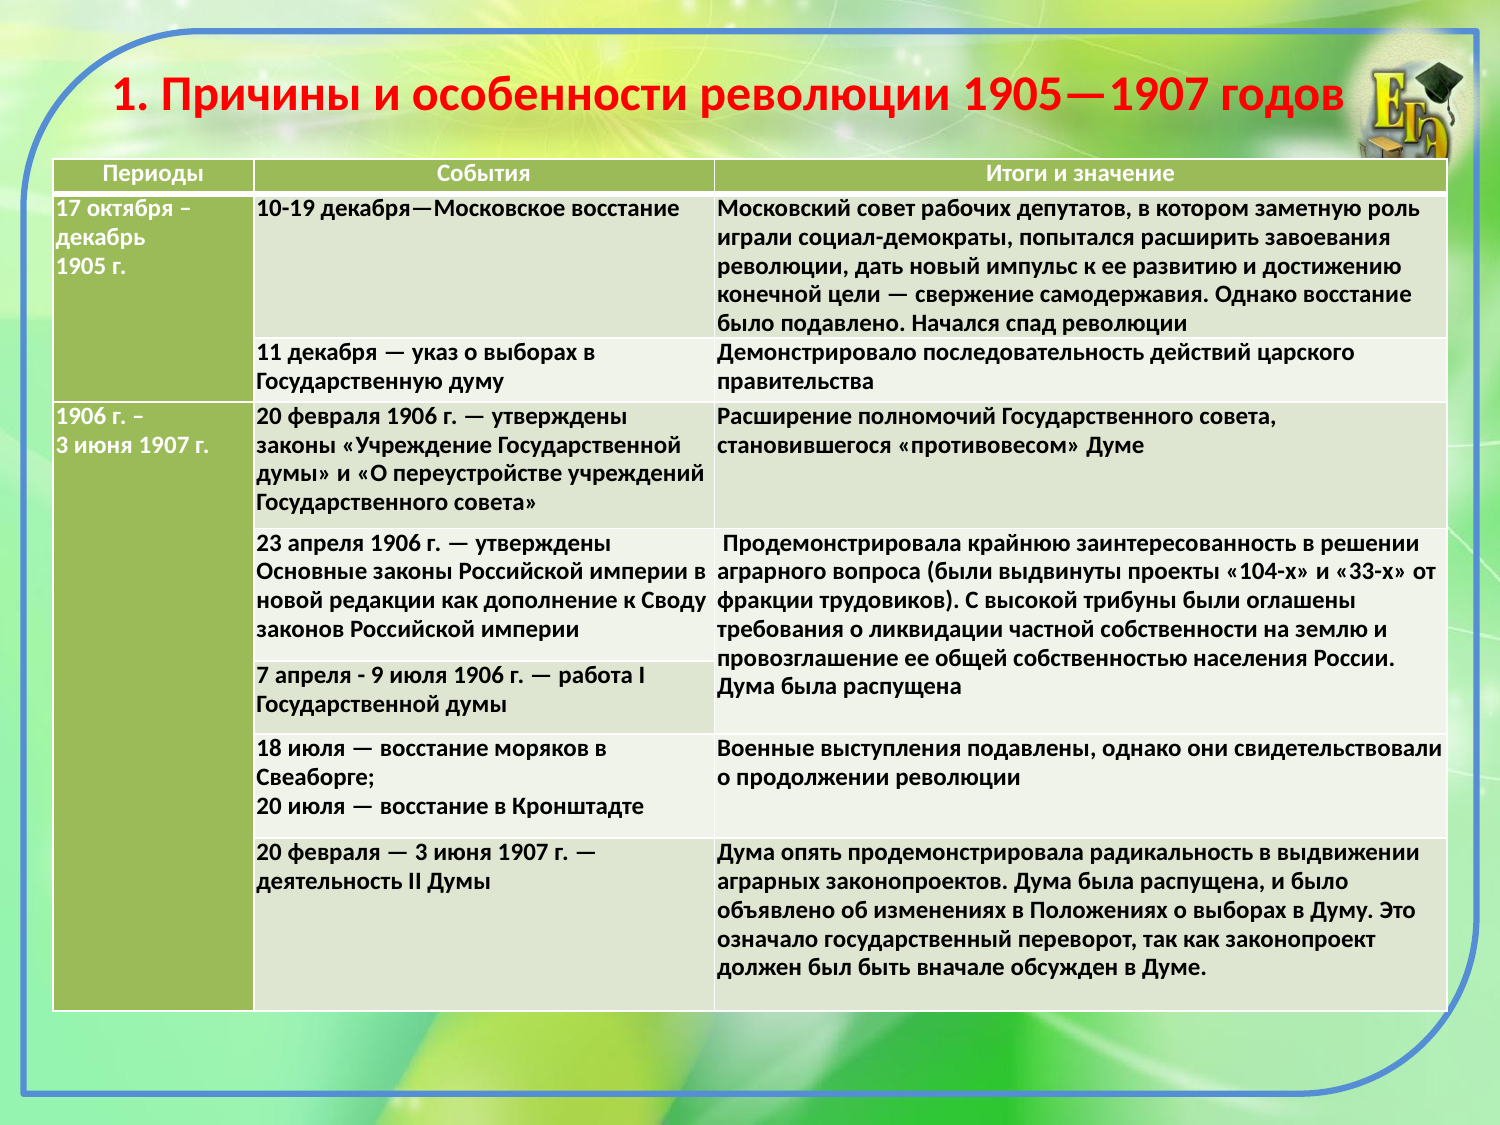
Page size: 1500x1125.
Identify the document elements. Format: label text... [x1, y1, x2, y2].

table_header События [255, 160, 714, 191]
table_header Итоги и значение [715, 160, 1446, 191]
table_header Периоды [54, 160, 253, 191]
table_cell 17 октября – декабрь 1905 г. [54, 197, 253, 401]
table_cell Демонстрировало последовательность действий царского правительства [715, 339, 1446, 401]
table_cell Продемонстрировала крайнюю заинтересованность в решении аграрного вопроса (были выдвинуты проекты «104-х» и «33-х» от фракции трудовиков). С высокой трибуны были оглашены требования о ликвидации частной собственности на землю и провозглашение ее общей собственностью населения России. Дума была распущена [715, 529, 1446, 733]
table_cell 18 июля — восстание моряков в Свеаборге; 20 июля — восстание в Кронштадте [255, 735, 714, 837]
table_cell 20 февраля 1906 г. — утверждены законы «Учреждение Государственной думы» и «О переустройстве учреждений Государственного совета» [255, 403, 714, 528]
table_cell Московский совет рабочих депутатов, в котором заметную роль играли социал-демократы, попытался расширить завоевания революции, дать новый импульс к ее развитию и достижению конечной цели — свержение самодержавия. Однако восстание было подавлено. Начался спад революции [715, 197, 1446, 337]
table_cell 11 декабря — указ о выборах в Государственную думу [255, 339, 714, 401]
table_cell Военные выступления подавлены, однако они свидетельствовали о продолжении революции [715, 735, 1446, 837]
table_cell 1906 г. – 3 июня 1907 г. [54, 403, 253, 1010]
table_cell Расширение полномочий Государственного совета, становившегося «противовесом» Думе [715, 403, 1446, 528]
table_cell 7 апреля - 9 июля 1906 г. — работа I Государственной думы [255, 662, 714, 733]
table_cell 10-19 декабря—Московское восстание [255, 197, 714, 337]
table_cell 23 апреля 1906 г. — утверждены Основные законы Российской империи в новой редакции как дополнение к Своду законов Российской империи [255, 529, 714, 660]
picture [0, 0, 1500, 1125]
table_cell 20 февраля — 3 июня 1907 г. — деятельность II Думы [255, 839, 714, 1010]
title 1. Причины и особенности революции 1905—1907 годов [53, 54, 1404, 126]
table_cell Дума опять продемонстрировала радикальность в выдвижении аграрных законопроектов. Дума была распущена, и было объявлено об изменениях в Положениях о выборах в Думу. Это означало государственный переворот, так как законопроект должен был быть вначале обсужден в Думе. [715, 839, 1446, 1010]
